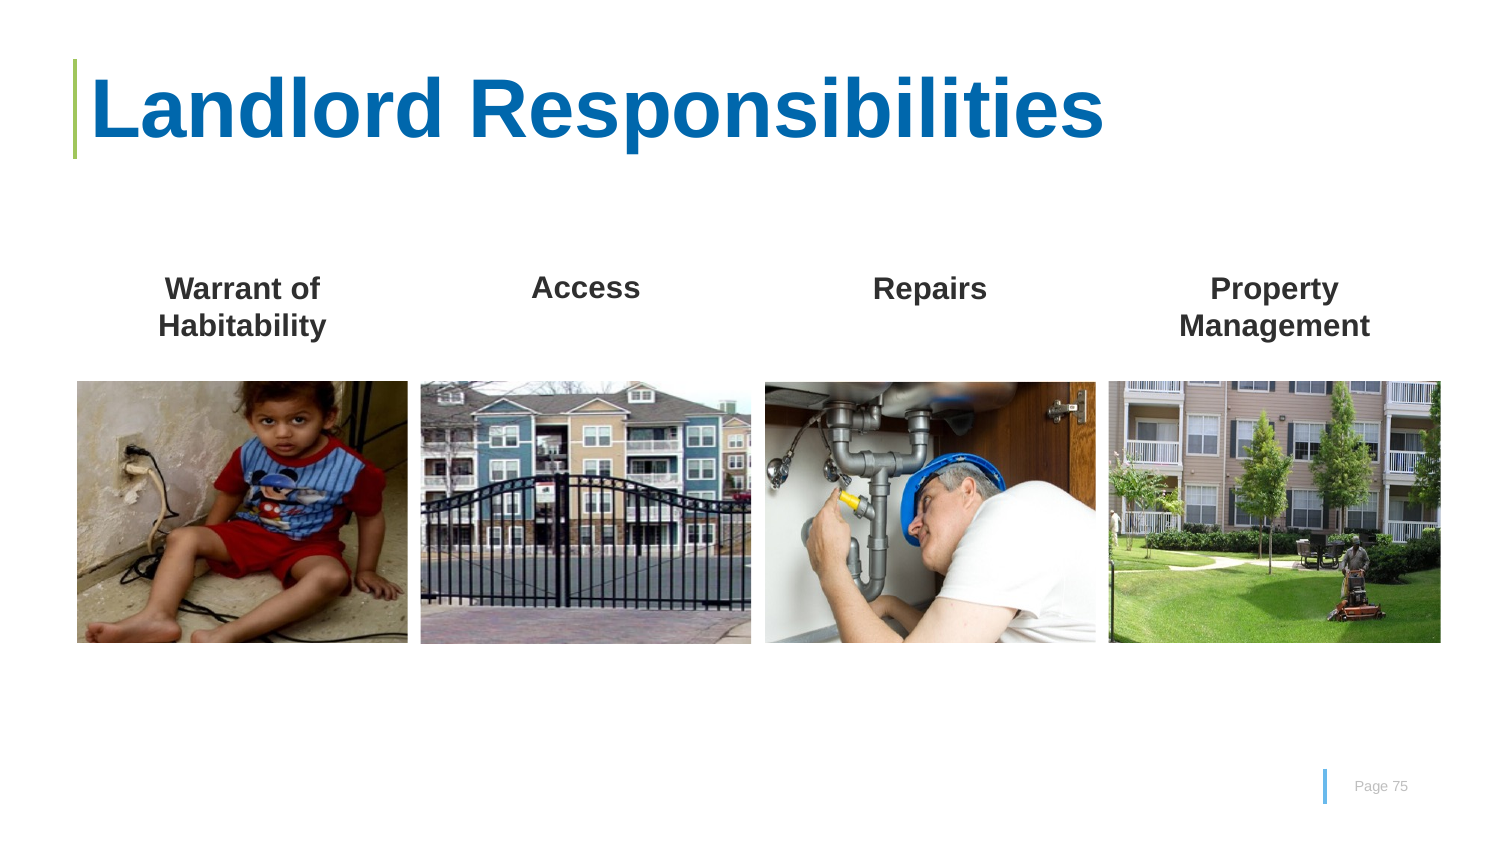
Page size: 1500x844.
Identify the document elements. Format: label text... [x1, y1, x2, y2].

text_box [764, 260, 1096, 644]
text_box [420, 259, 752, 644]
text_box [1108, 260, 1441, 644]
title Landlord Responsibilities [75, 33, 1425, 175]
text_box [75, 260, 410, 644]
